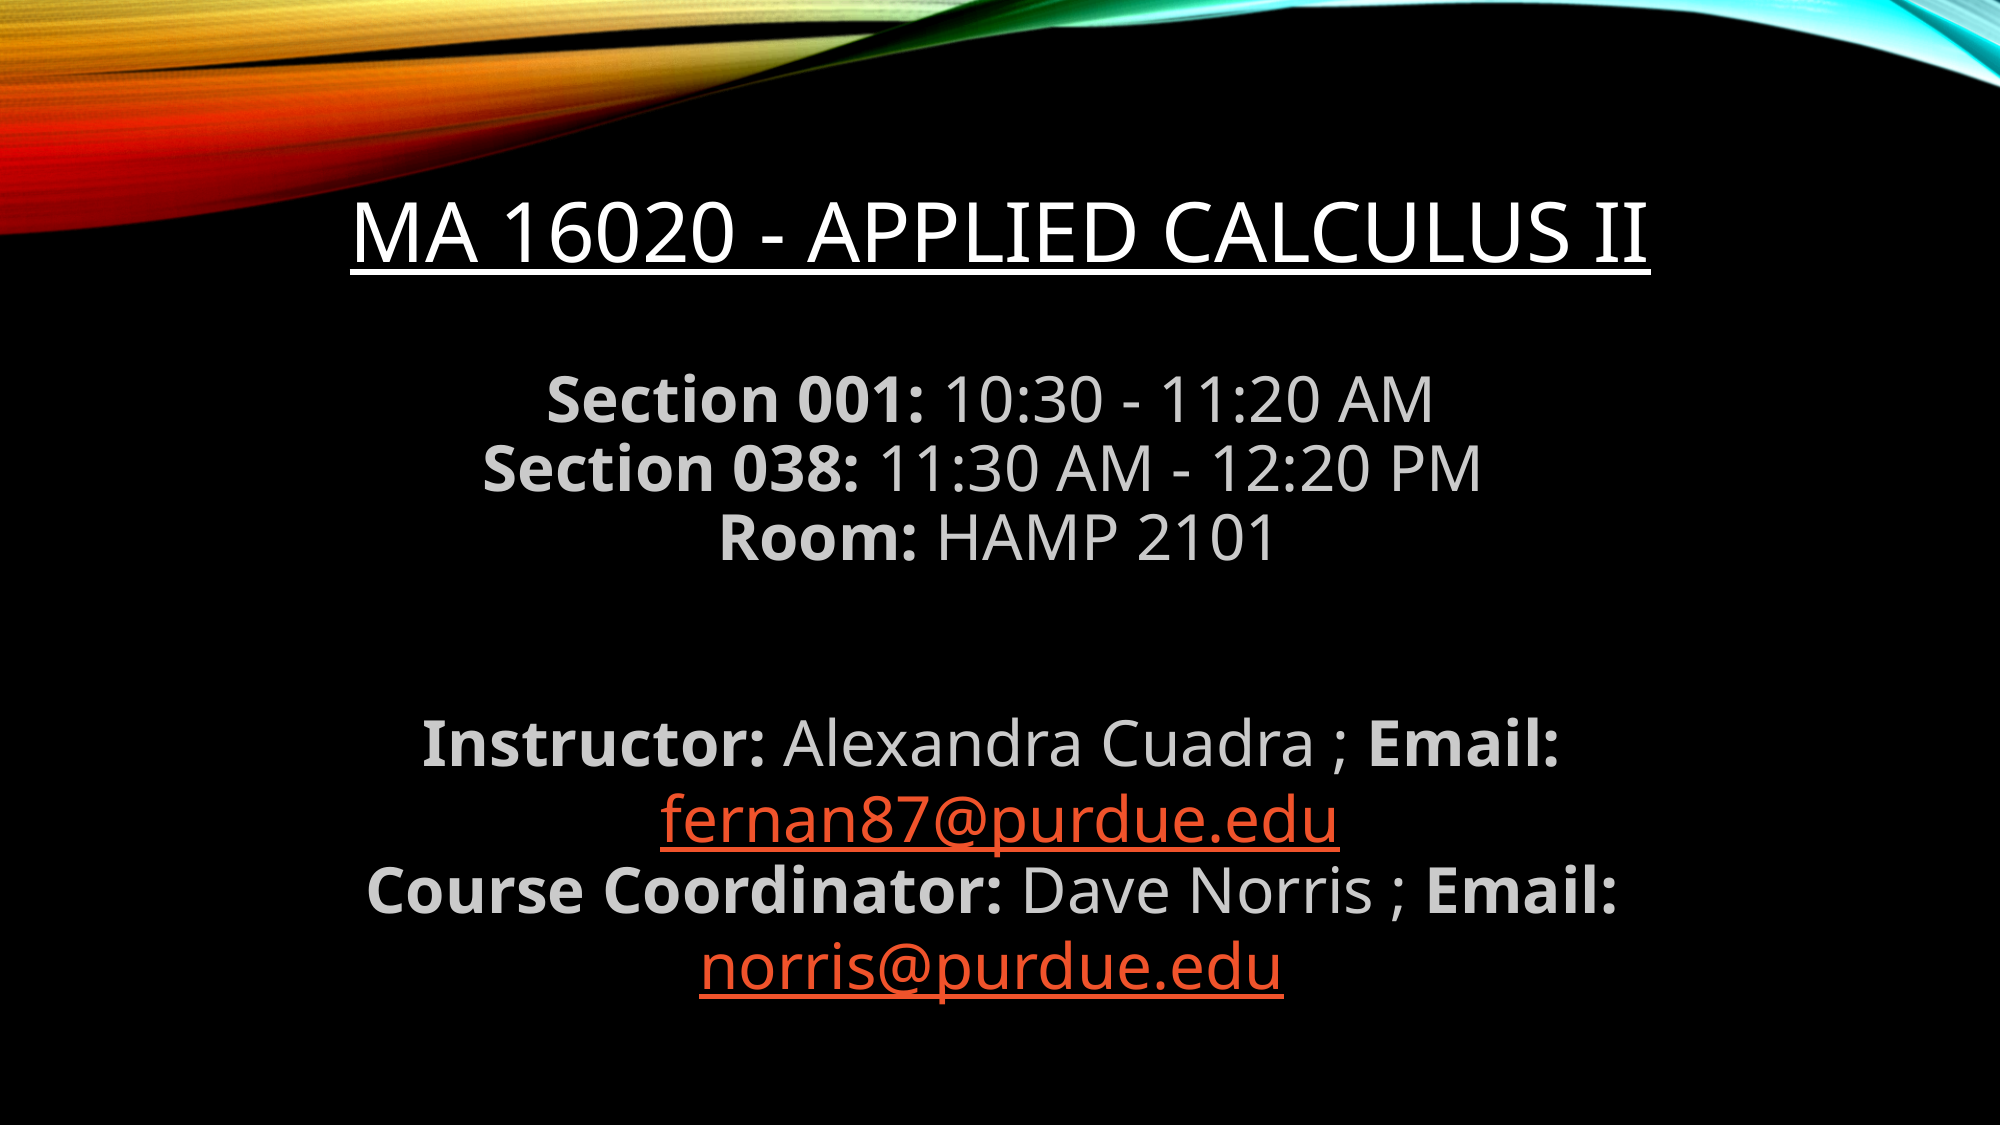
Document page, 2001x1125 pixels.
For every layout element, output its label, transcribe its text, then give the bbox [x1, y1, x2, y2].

title MA 16020 - applied Calculus II [293, 129, 1707, 342]
list Section 001: 10:30 - 11:20 AM Section 038: 11:30 AM - 12:20 PM Room: HAMP 2101 Instructor: Alexandra Cuadra ; Email: fernan87@purdue.edu Course Coordinator: Dave Norris ; Email: norris@purdue.edu [112, 360, 1888, 1021]
picture [0, 0, 2000, 237]
